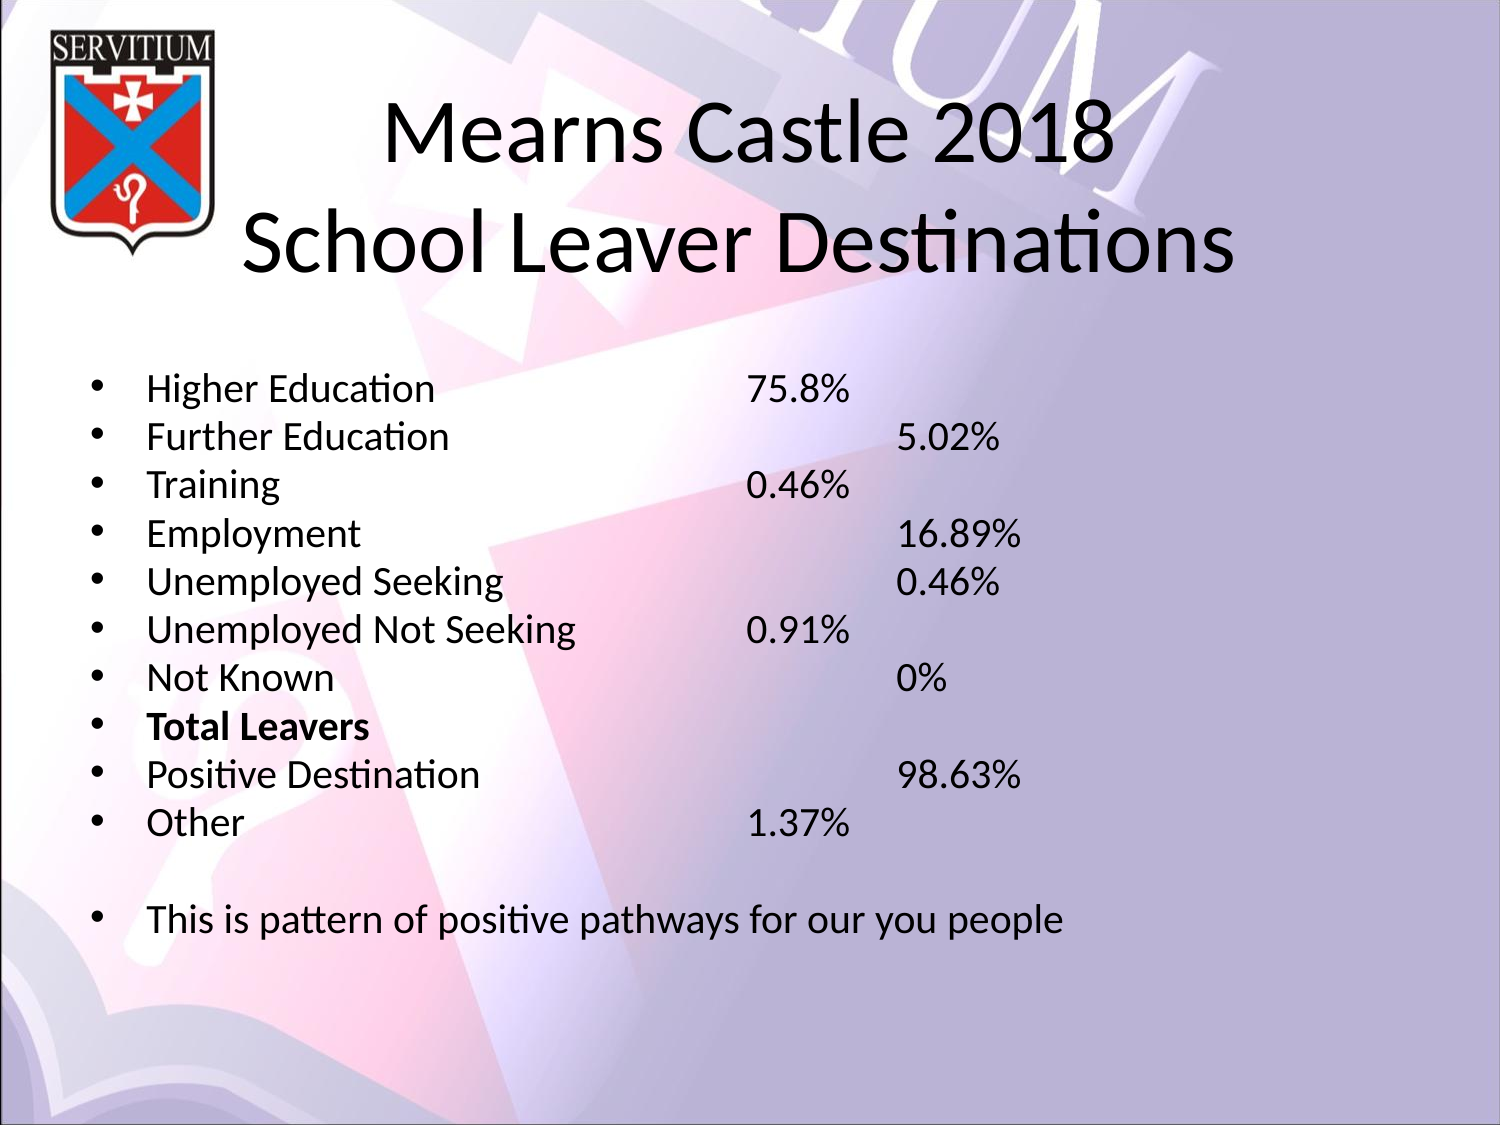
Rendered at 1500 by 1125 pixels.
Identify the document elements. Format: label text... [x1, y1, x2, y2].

text_box Higher Education 75.8% Further Education 5.02% Training 0.46% Employment 16.89% Unemployed Seeking 0.46% Unemployed Not Seeking 0.91% Not Known 0% Total Leavers Positive Destination 98.63% Other 1.37% This is pattern of positive pathways for our you people [74, 304, 1425, 1047]
title Mearns Castle 2018 School Leaver Destinations [75, 86, 1425, 275]
picture [0, 0, 1500, 1125]
